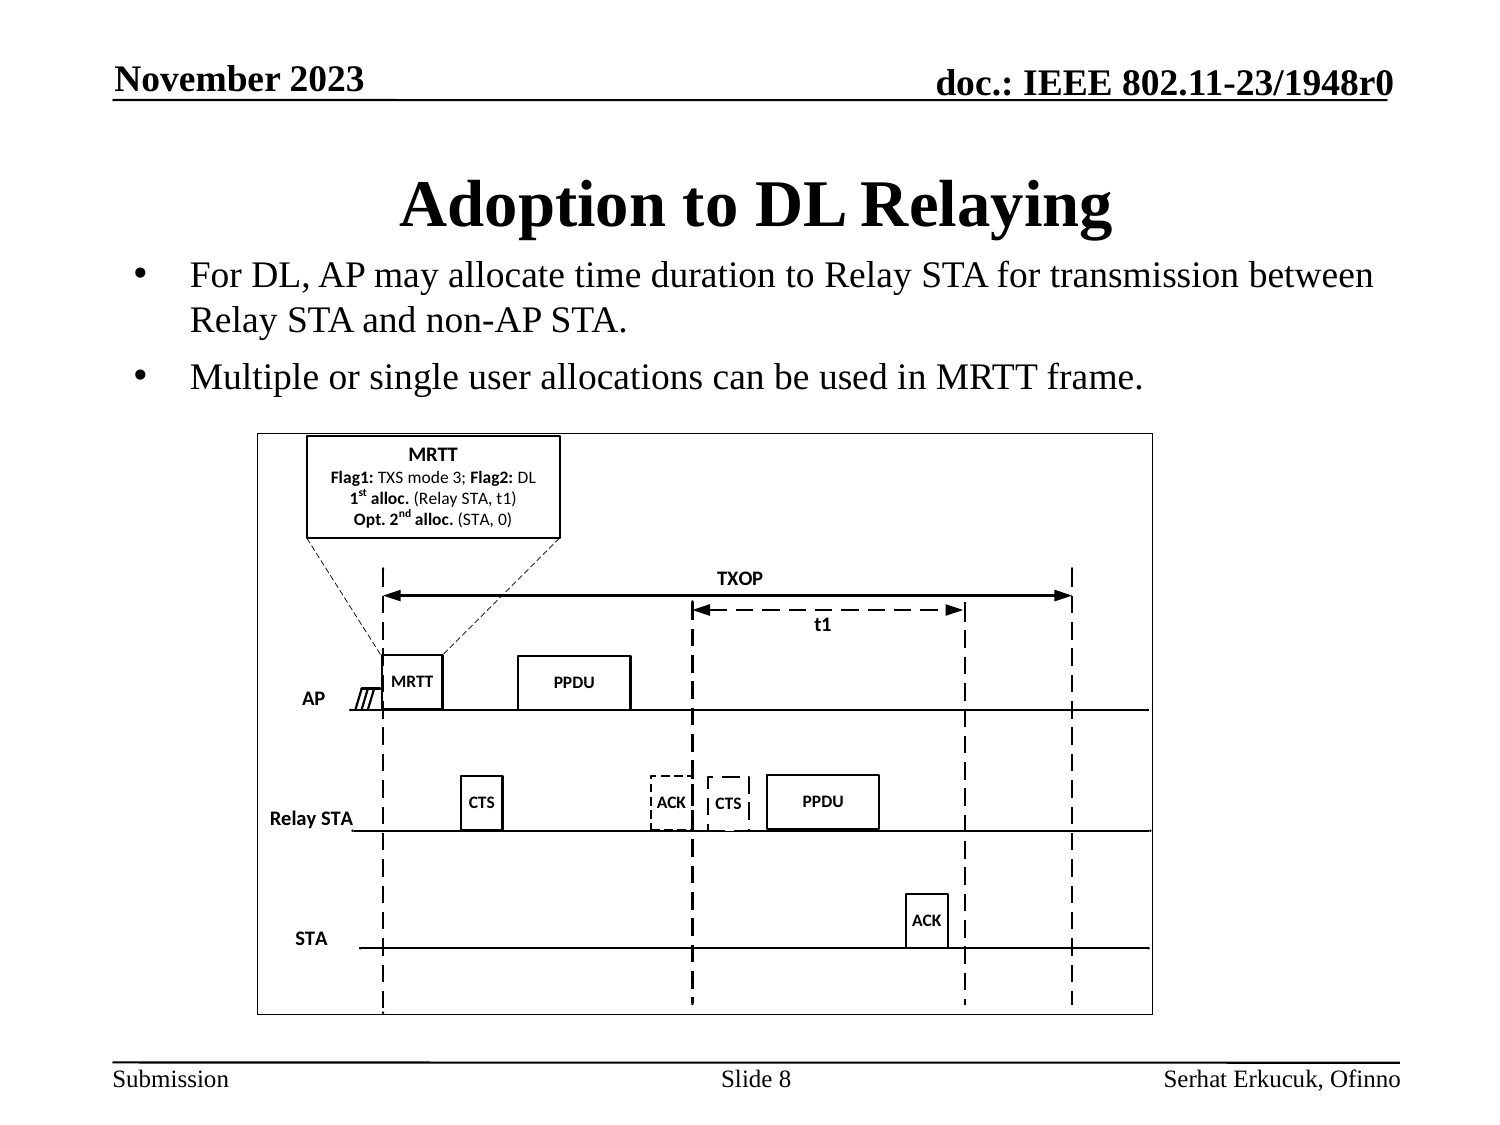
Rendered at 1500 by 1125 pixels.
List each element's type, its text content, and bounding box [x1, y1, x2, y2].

text_box For DL, AP may allocate time duration to Relay STA for transmission between Relay STA and non-AP STA. Multiple or single user allocations can be used in MRTT frame. [118, 242, 1413, 400]
picture [257, 432, 1153, 1016]
footer Serhat Erkucuk, Ofinno [902, 1061, 1402, 1093]
slide_number Slide 8 [712, 1061, 800, 1123]
title Adoption to DL Relaying [112, 112, 1402, 288]
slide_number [114, 54, 493, 100]
